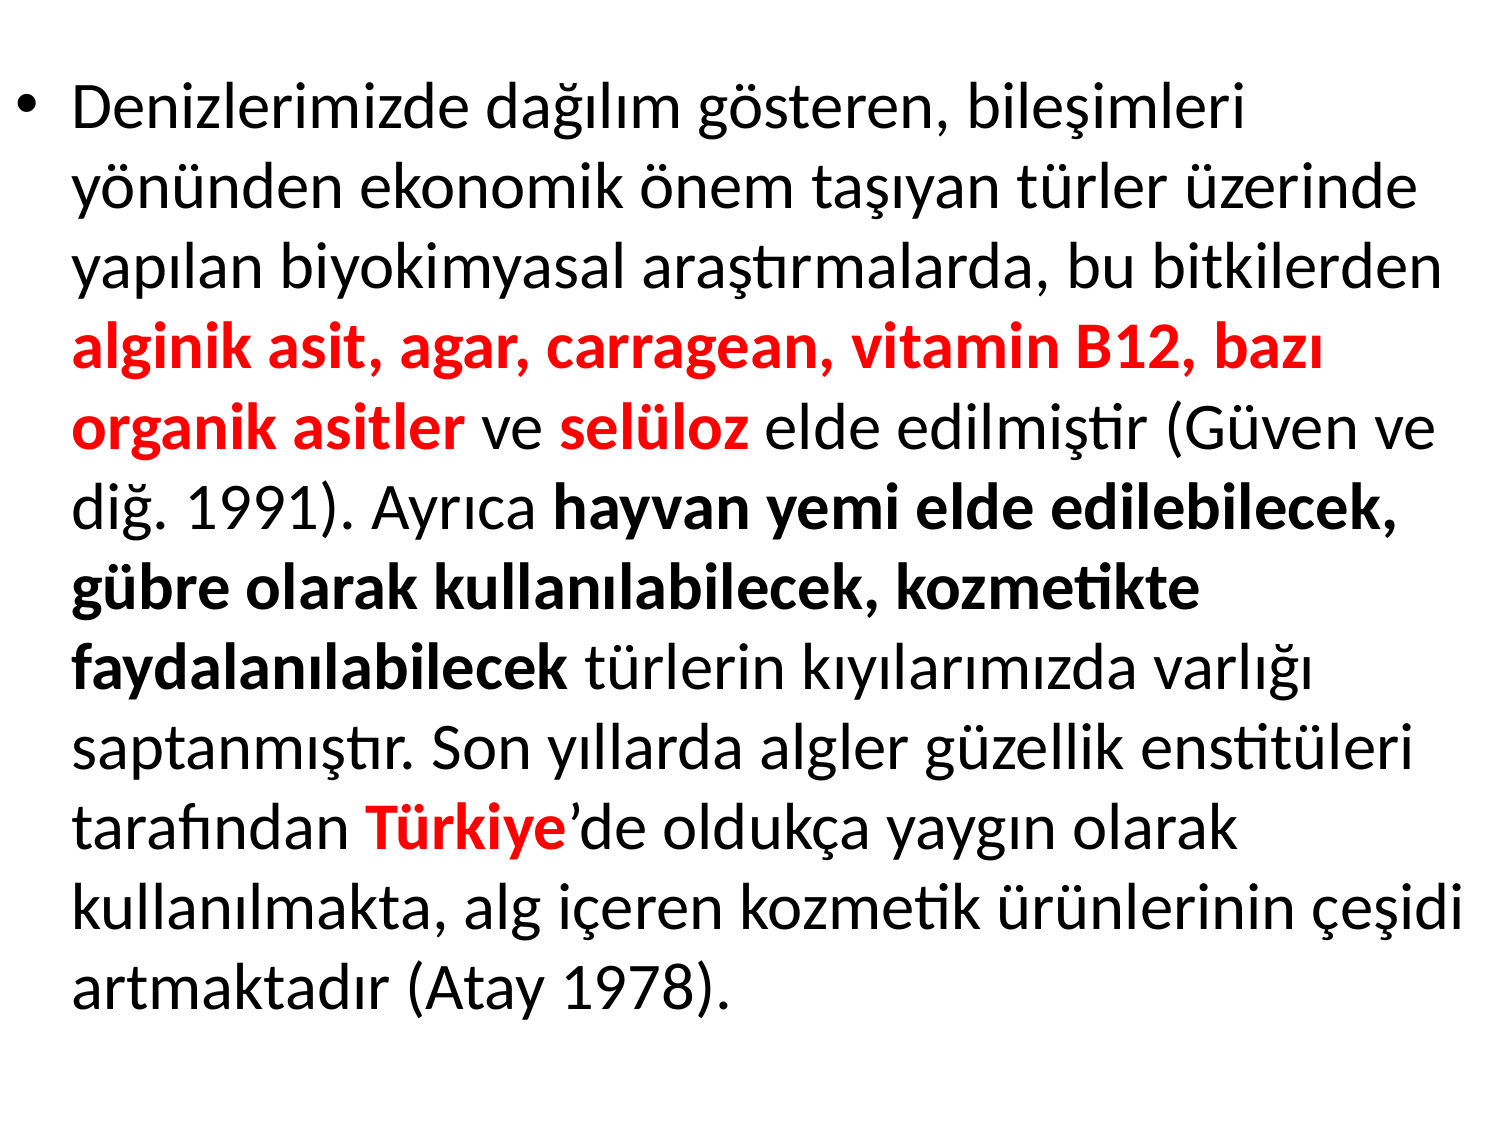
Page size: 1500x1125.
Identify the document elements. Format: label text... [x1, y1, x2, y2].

list Denizlerimizde dağılım gösteren, bileşimleri yönünden ekonomik önem taşıyan türler üzerinde yapılan biyokimyasal araştırmalarda, bu bitkilerden alginik asit, agar, carragean, vitamin B12, bazı organik asitler ve selüloz elde edilmiştir (Güven ve diğ. 1991). Ayrıca hayvan yemi elde edilebilecek, gübre olarak kullanılabilecek, kozmetikte faydalanılabilecek türlerin kıyılarımızda varlığı saptanmıştır. Son yıllarda algler güzellik enstitüleri tarafından Türkiye’de oldukça yaygın olarak kullanılmakta, alg içeren kozmetik ürünlerinin çeşidi artmaktadır (Atay 1978). [0, 54, 1500, 1125]
